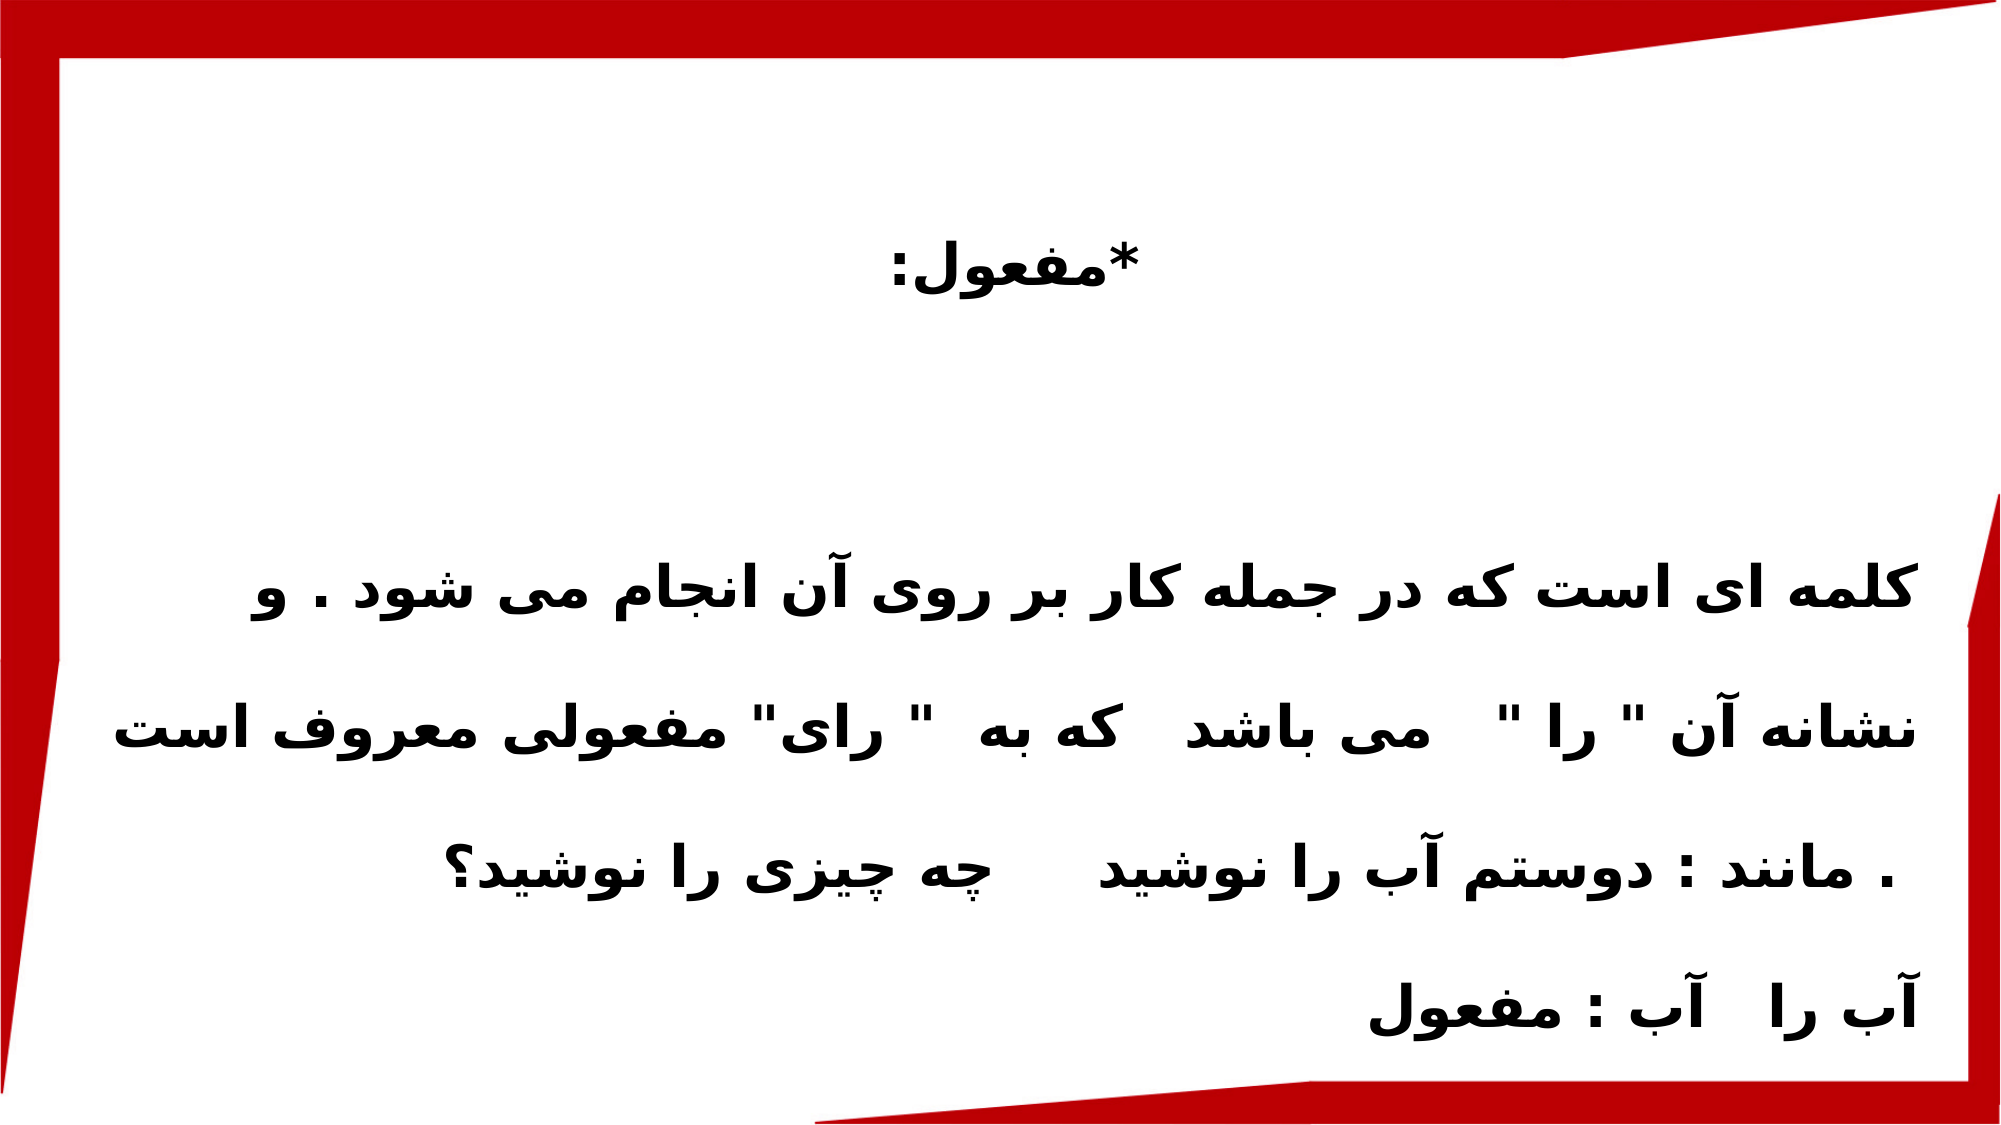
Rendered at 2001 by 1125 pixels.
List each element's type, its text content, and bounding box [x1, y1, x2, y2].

text_box *مفعول: کلمه ای است که در جمله کار بر روی آن انجام می شود . و نشانه آن " را " می باشد که به " رای" مفعولی معروف است . مانند : دوستم آب را نوشید چه چیزی را نوشید؟ آب را آب : مفعول [94, 150, 1935, 1047]
picture [0, 0, 2001, 1125]
